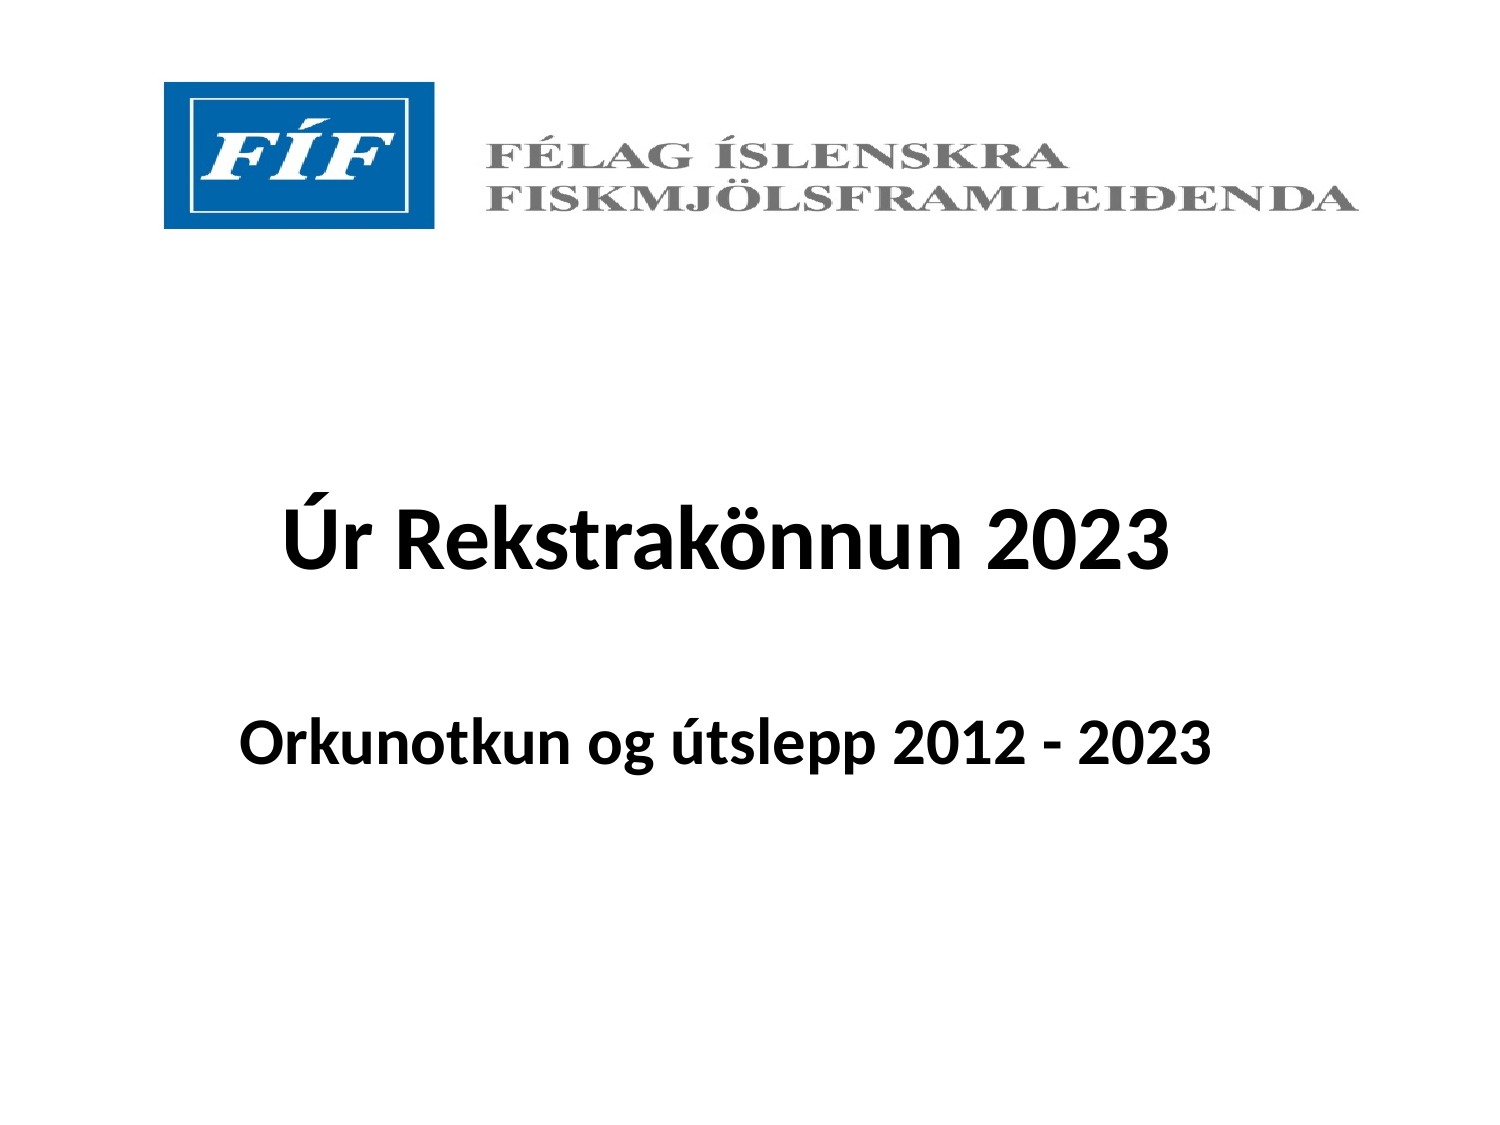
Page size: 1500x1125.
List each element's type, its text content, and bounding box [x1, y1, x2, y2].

picture [159, 77, 1365, 232]
title Úr Rekstrakönnun 2023 Orkunotkun og útslepp 2012 - 2023 [94, 314, 1359, 941]
